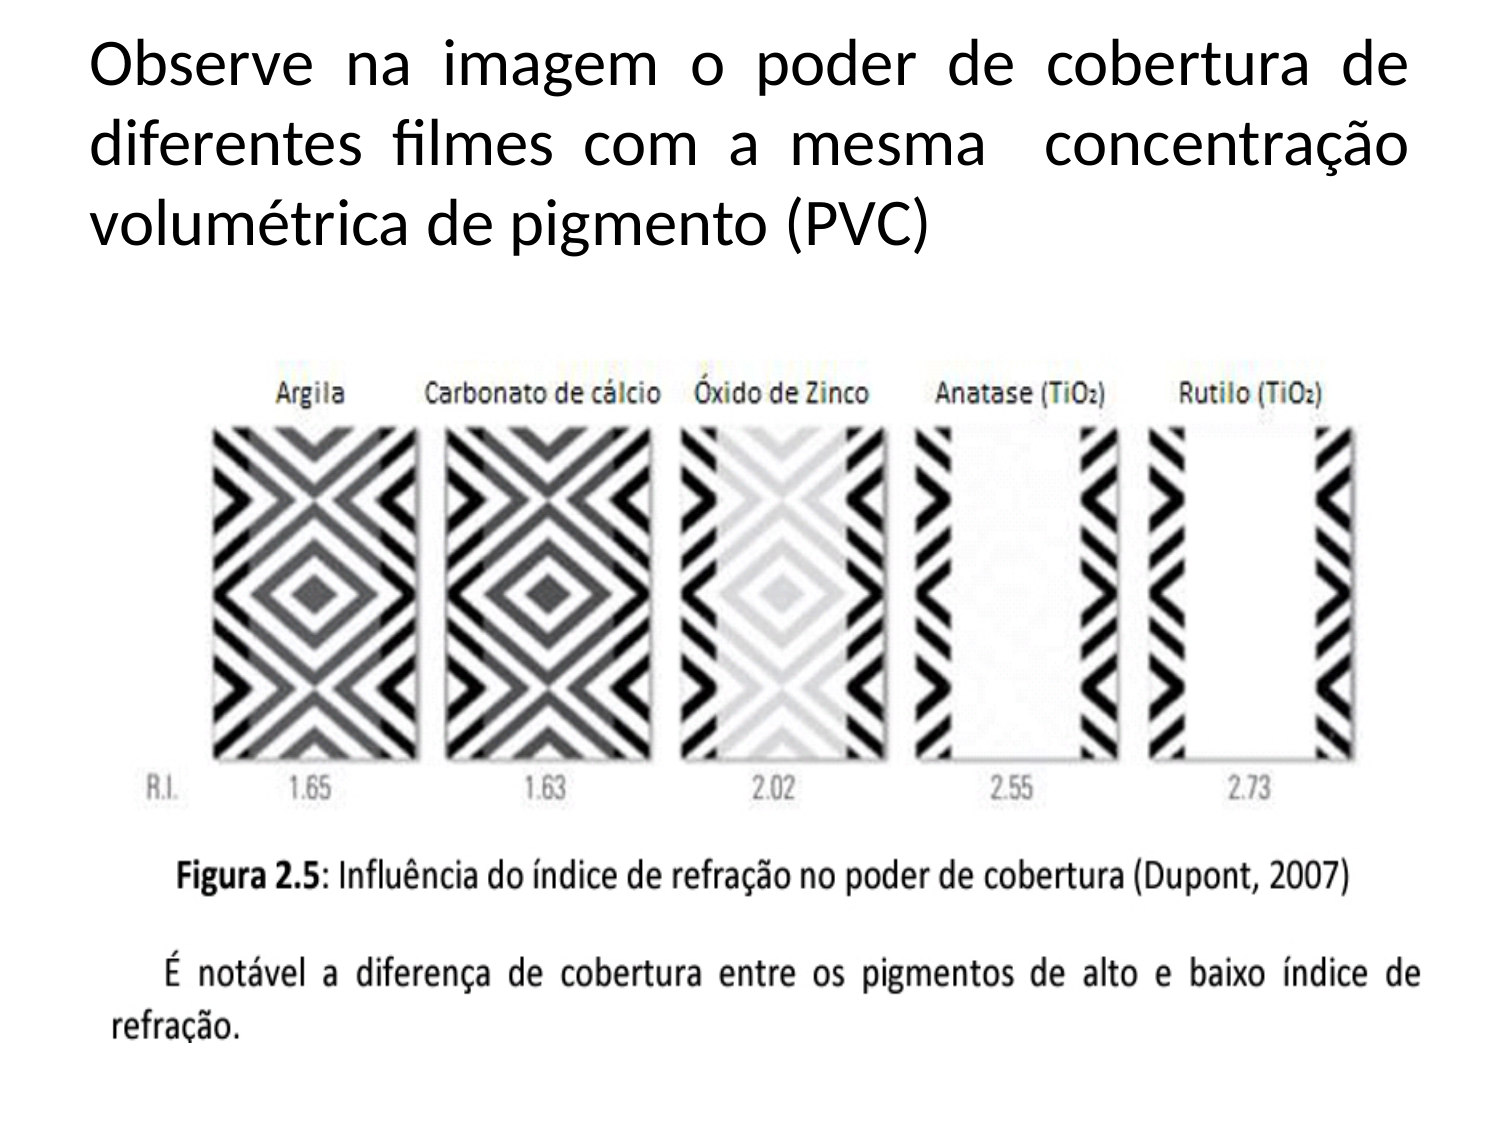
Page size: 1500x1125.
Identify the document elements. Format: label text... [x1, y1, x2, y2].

text_box Observe na imagem o poder de cobertura de diferentes filmes com a mesma concentração volumétrica de pigmento (PVC) [75, 45, 1425, 233]
picture [74, 347, 1426, 1044]
